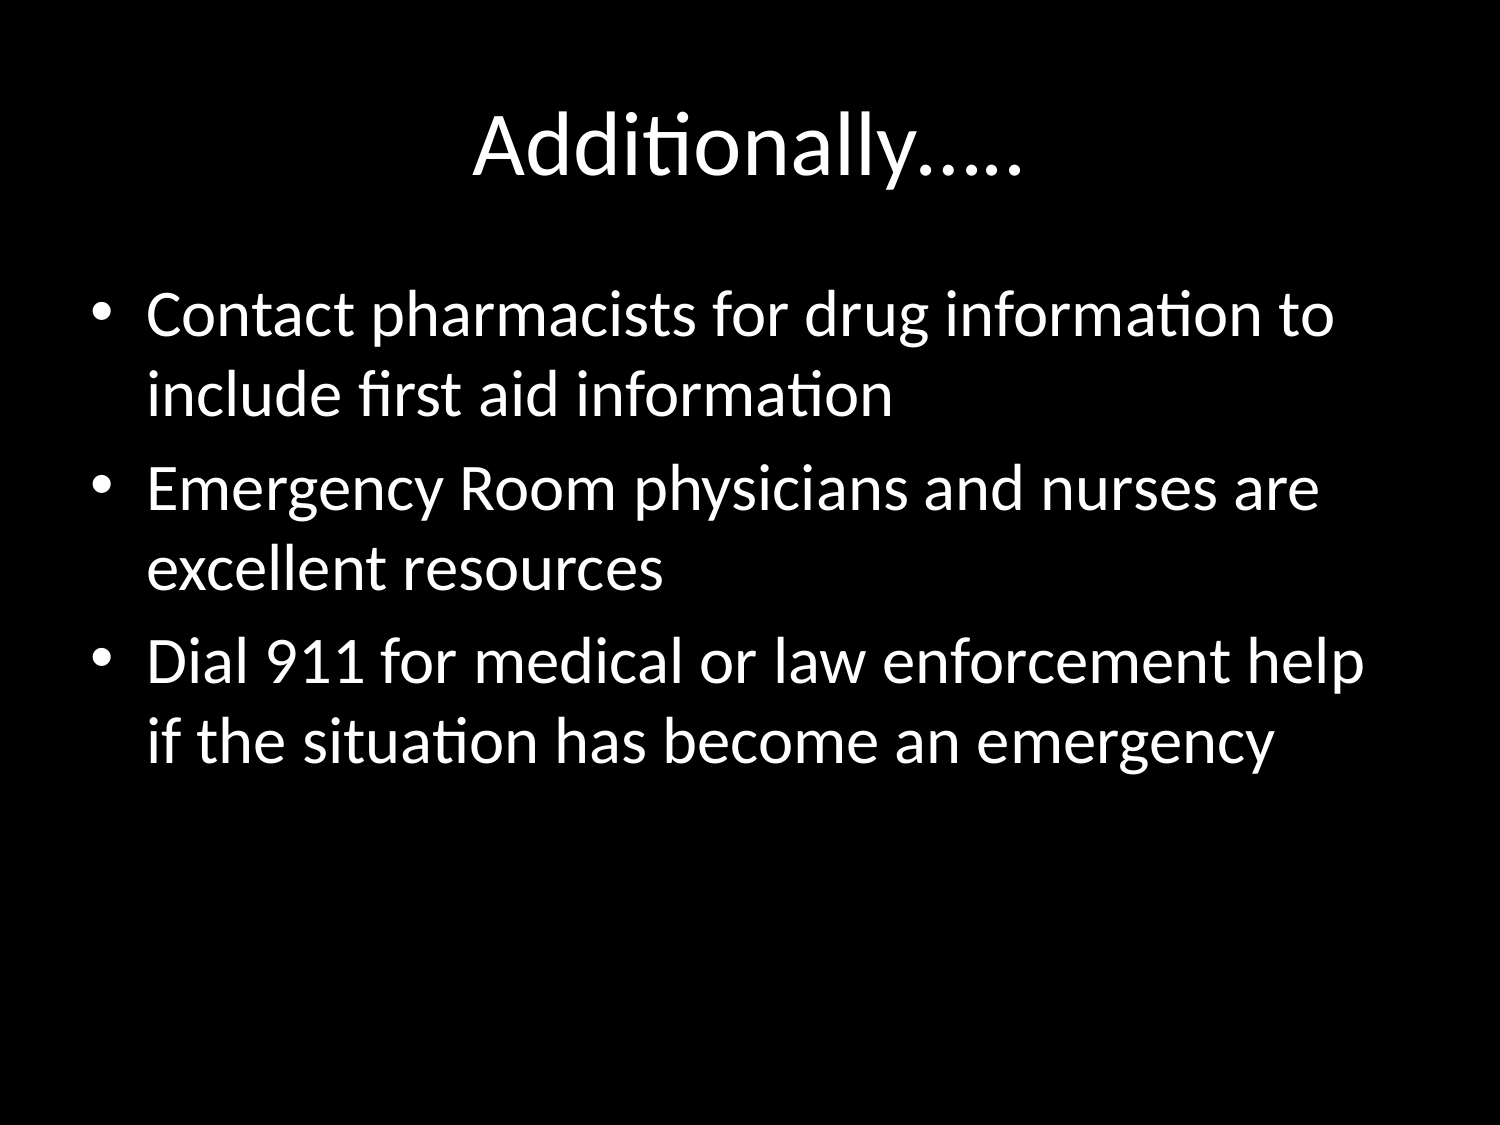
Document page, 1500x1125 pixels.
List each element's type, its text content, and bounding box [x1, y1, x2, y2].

list Contact pharmacists for drug information to include first aid information Emergency Room physicians and nurses are excellent resources Dial 911 for medical or law enforcement help if the situation has become an emergency [74, 262, 1426, 1006]
title Additionally….. [74, 44, 1426, 233]
